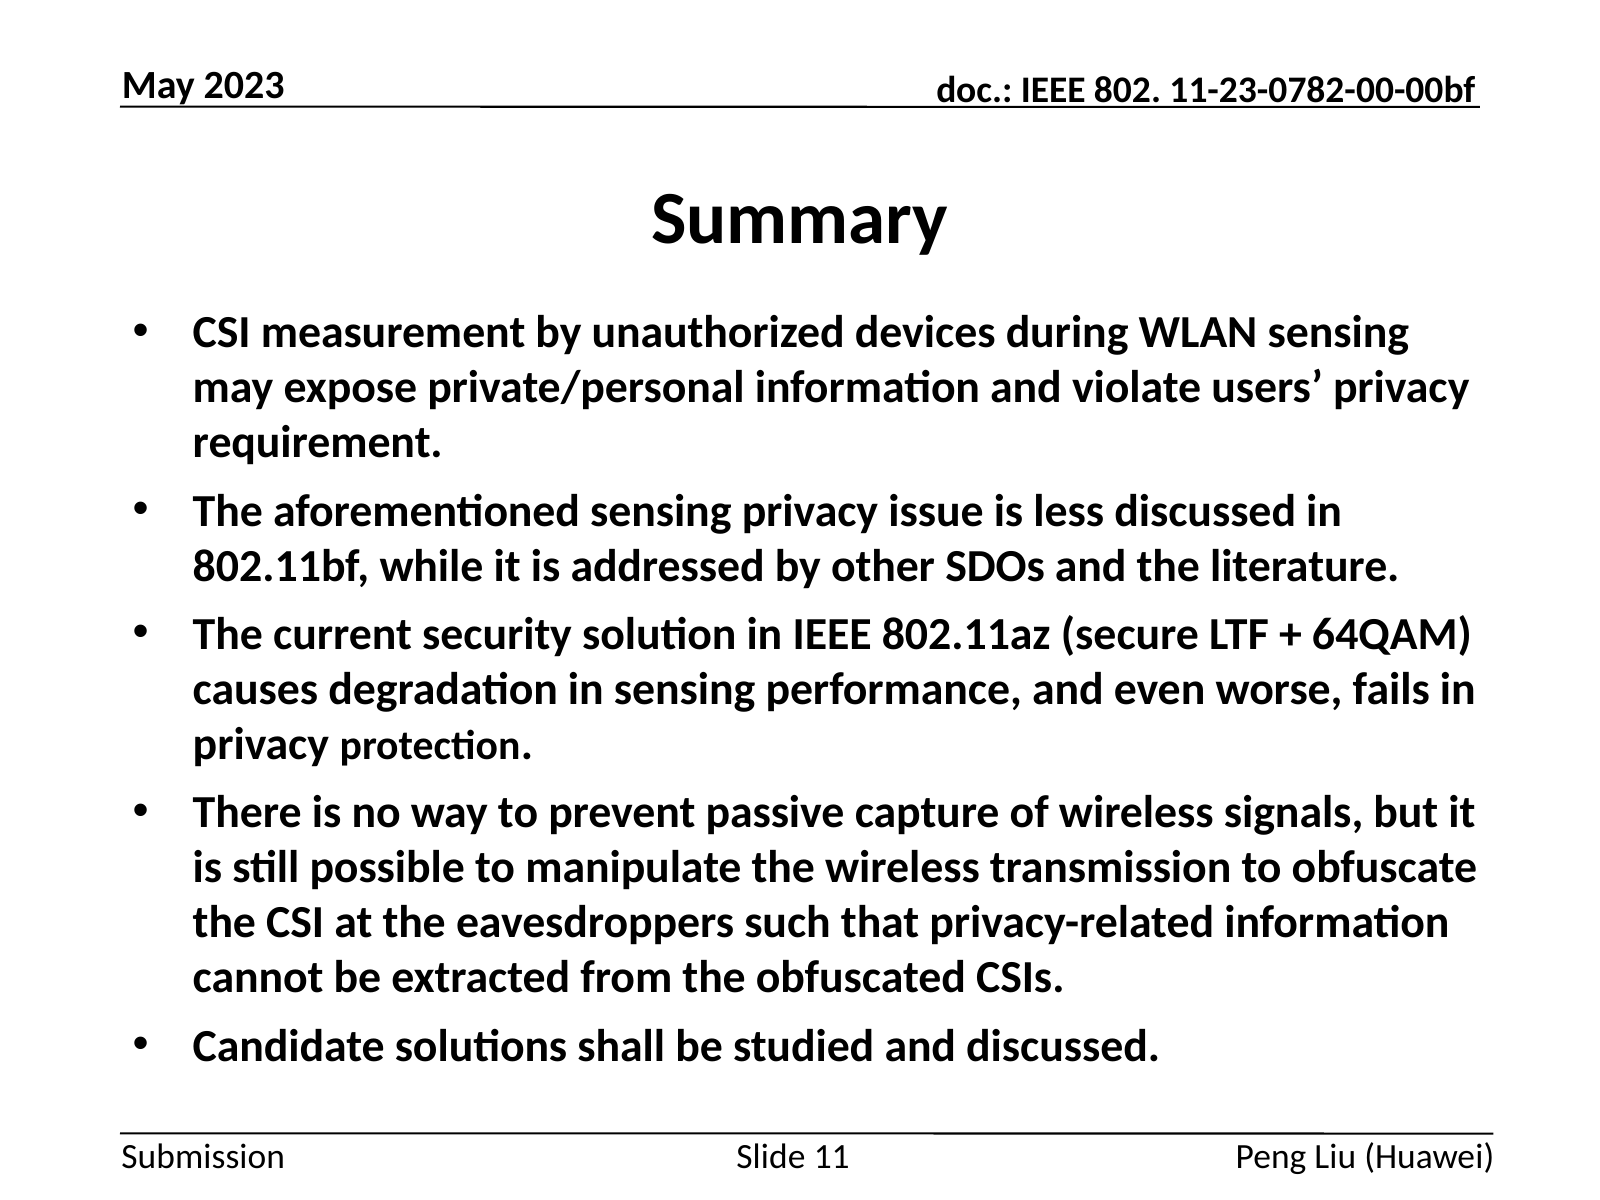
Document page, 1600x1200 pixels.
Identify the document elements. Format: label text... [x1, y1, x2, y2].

slide_number Slide 11 [733, 1132, 854, 1197]
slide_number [121, 58, 451, 107]
title Summary [119, 119, 1480, 294]
list CSI measurement by unauthorized devices during WLAN sensing may expose private/personal information and violate users’ privacy requirement. The aforementioned sensing privacy issue is less discussed in 802.11bf, while it is addressed by other SDOs and the literature. The current security solution in IEEE 802.11az (secure LTF + 64QAM) causes degradation in sensing performance, and even worse, fails in privacy protection. There is no way to prevent passive capture of wireless signals, but it is still possible to manipulate the wireless transmission to obfuscate the CSI at the eavesdroppers such that privacy-related information cannot be extracted from the obfuscated CSIs. Candidate solutions shall be studied and discussed. [117, 294, 1513, 1090]
footer Peng Liu (Huawei) [937, 1132, 1495, 1174]
